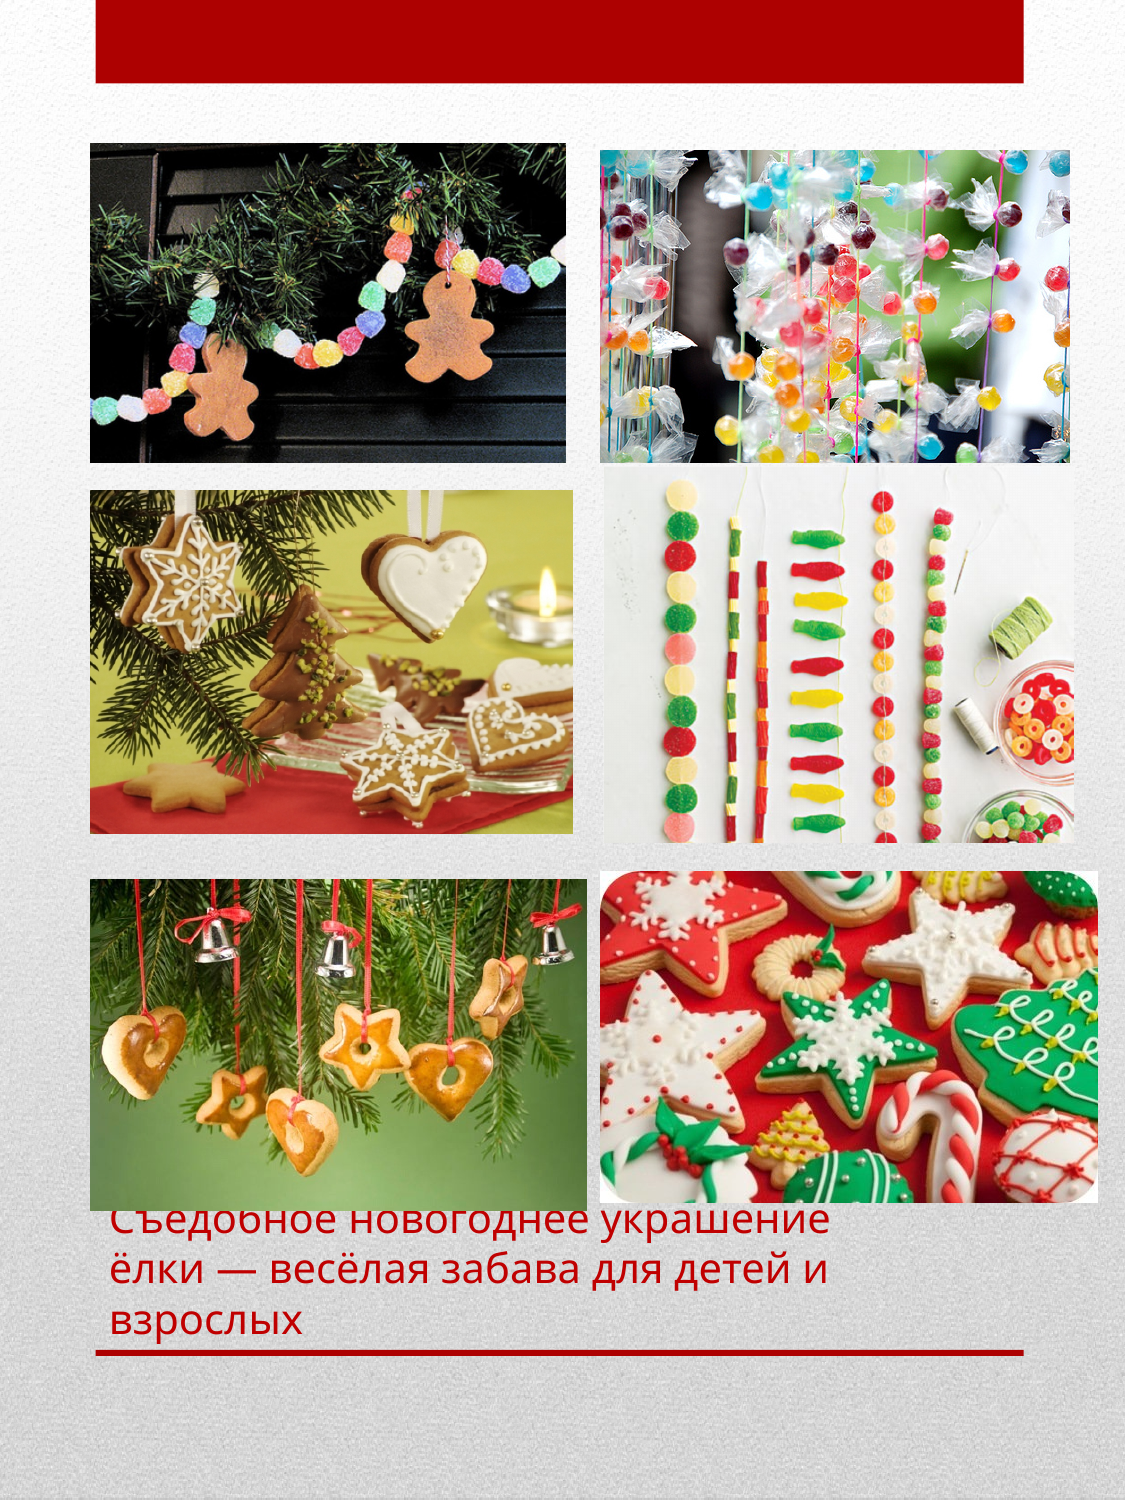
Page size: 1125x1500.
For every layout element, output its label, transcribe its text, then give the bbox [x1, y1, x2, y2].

picture [89, 143, 567, 463]
title Съедобное новогоднее украшение ёлки — весёлая забава для детей и взрослых [93, 1211, 929, 1350]
picture [599, 149, 1098, 1204]
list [89, 489, 574, 835]
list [89, 879, 588, 1212]
